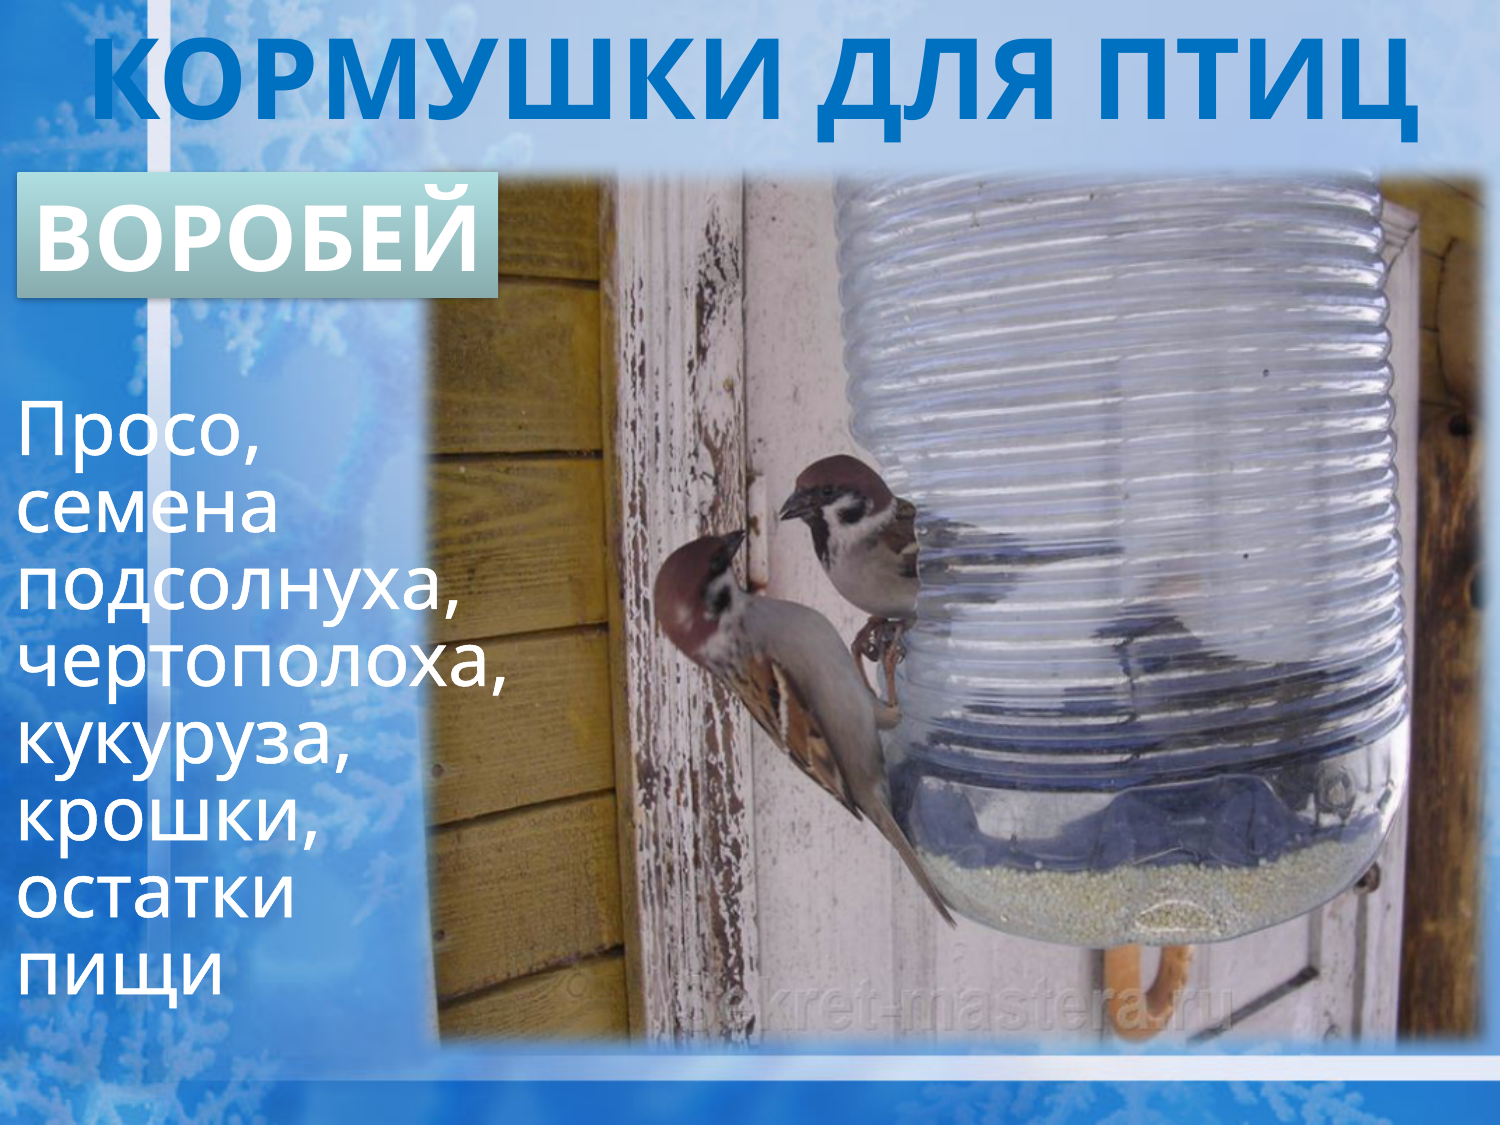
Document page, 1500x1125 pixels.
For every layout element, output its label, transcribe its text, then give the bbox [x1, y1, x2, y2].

text_box ВОРОБЕЙ [17, 172, 404, 298]
picture [0, 0, 1500, 1125]
text_box Просо, семена подсолнуха, чертополоха, кукуруза, крошки, остатки пищи [0, 385, 404, 1017]
text_box КОРМУШКИ ДЛЯ ПТИЦ [70, 0, 1436, 150]
